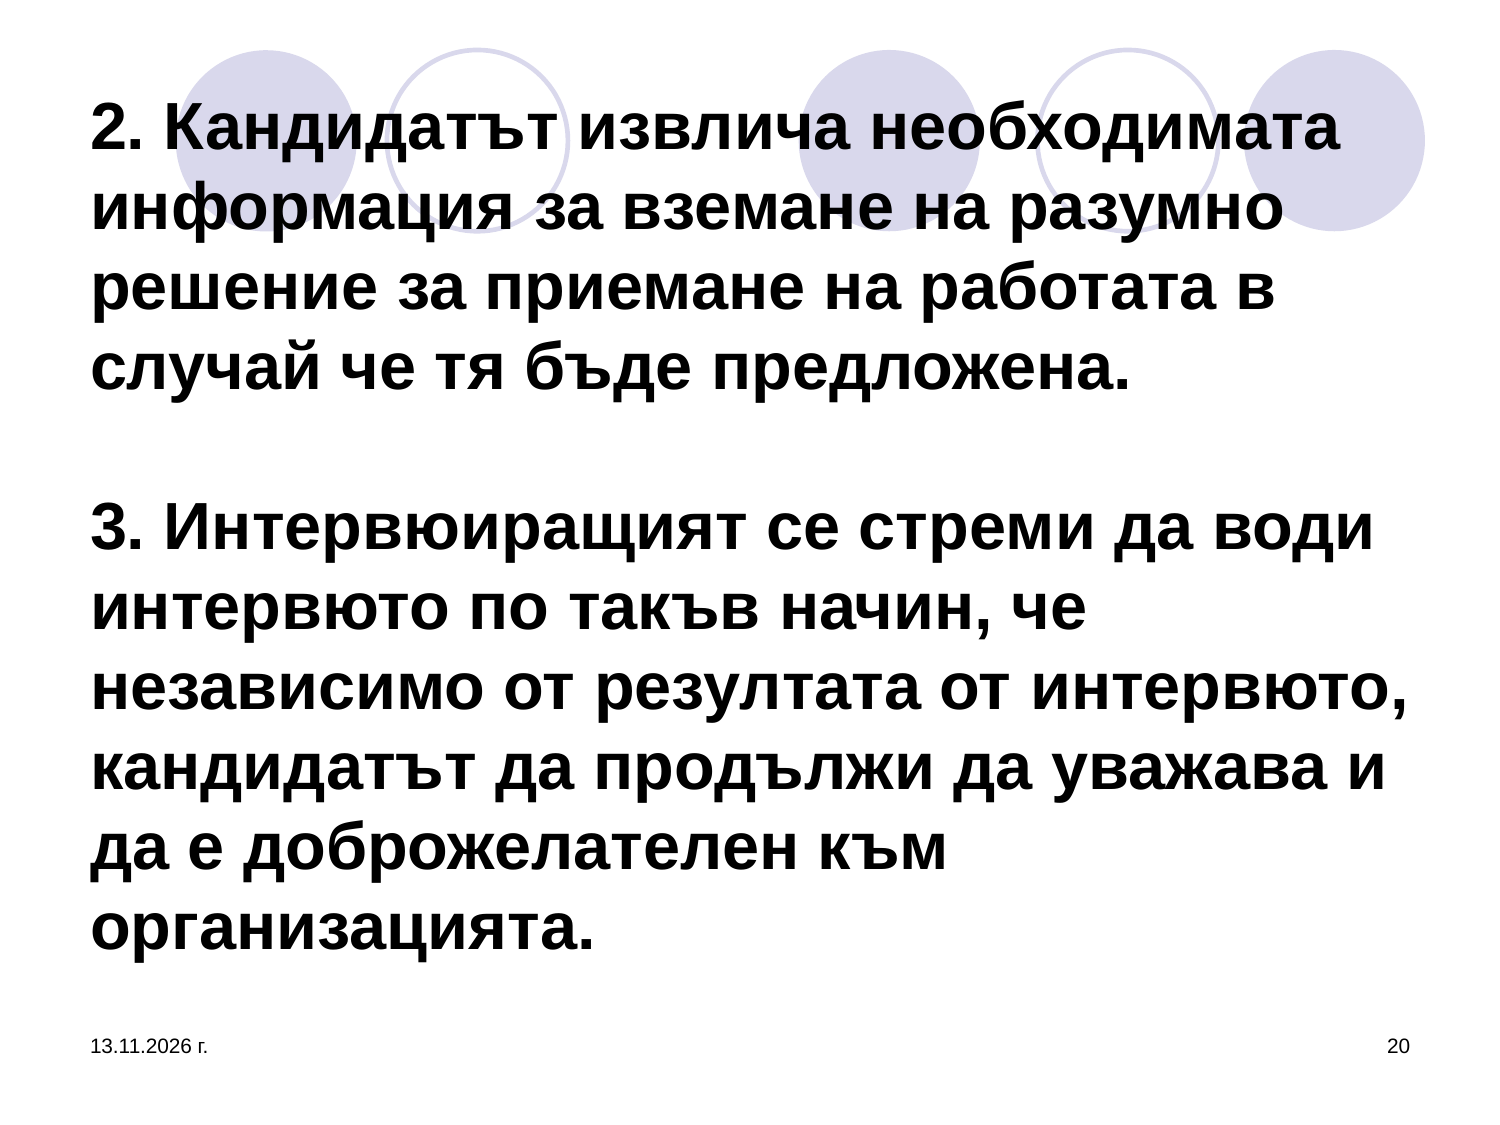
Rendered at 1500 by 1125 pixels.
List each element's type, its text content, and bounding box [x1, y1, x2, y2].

title 2. Кандидатът извлича необходимата информация за вземане на разумно решение за приемане на работата в случай че тя бъде предложена. 3. Интервюиращият се стреми да води интервюто по такъв начин, че независимо от резултата от интервюто, кандидатът да продължи да уважава и да е доброжелателен към организацията. [75, 45, 1425, 1000]
slide_number 20 [1074, 1025, 1425, 1100]
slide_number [75, 1025, 425, 1100]
